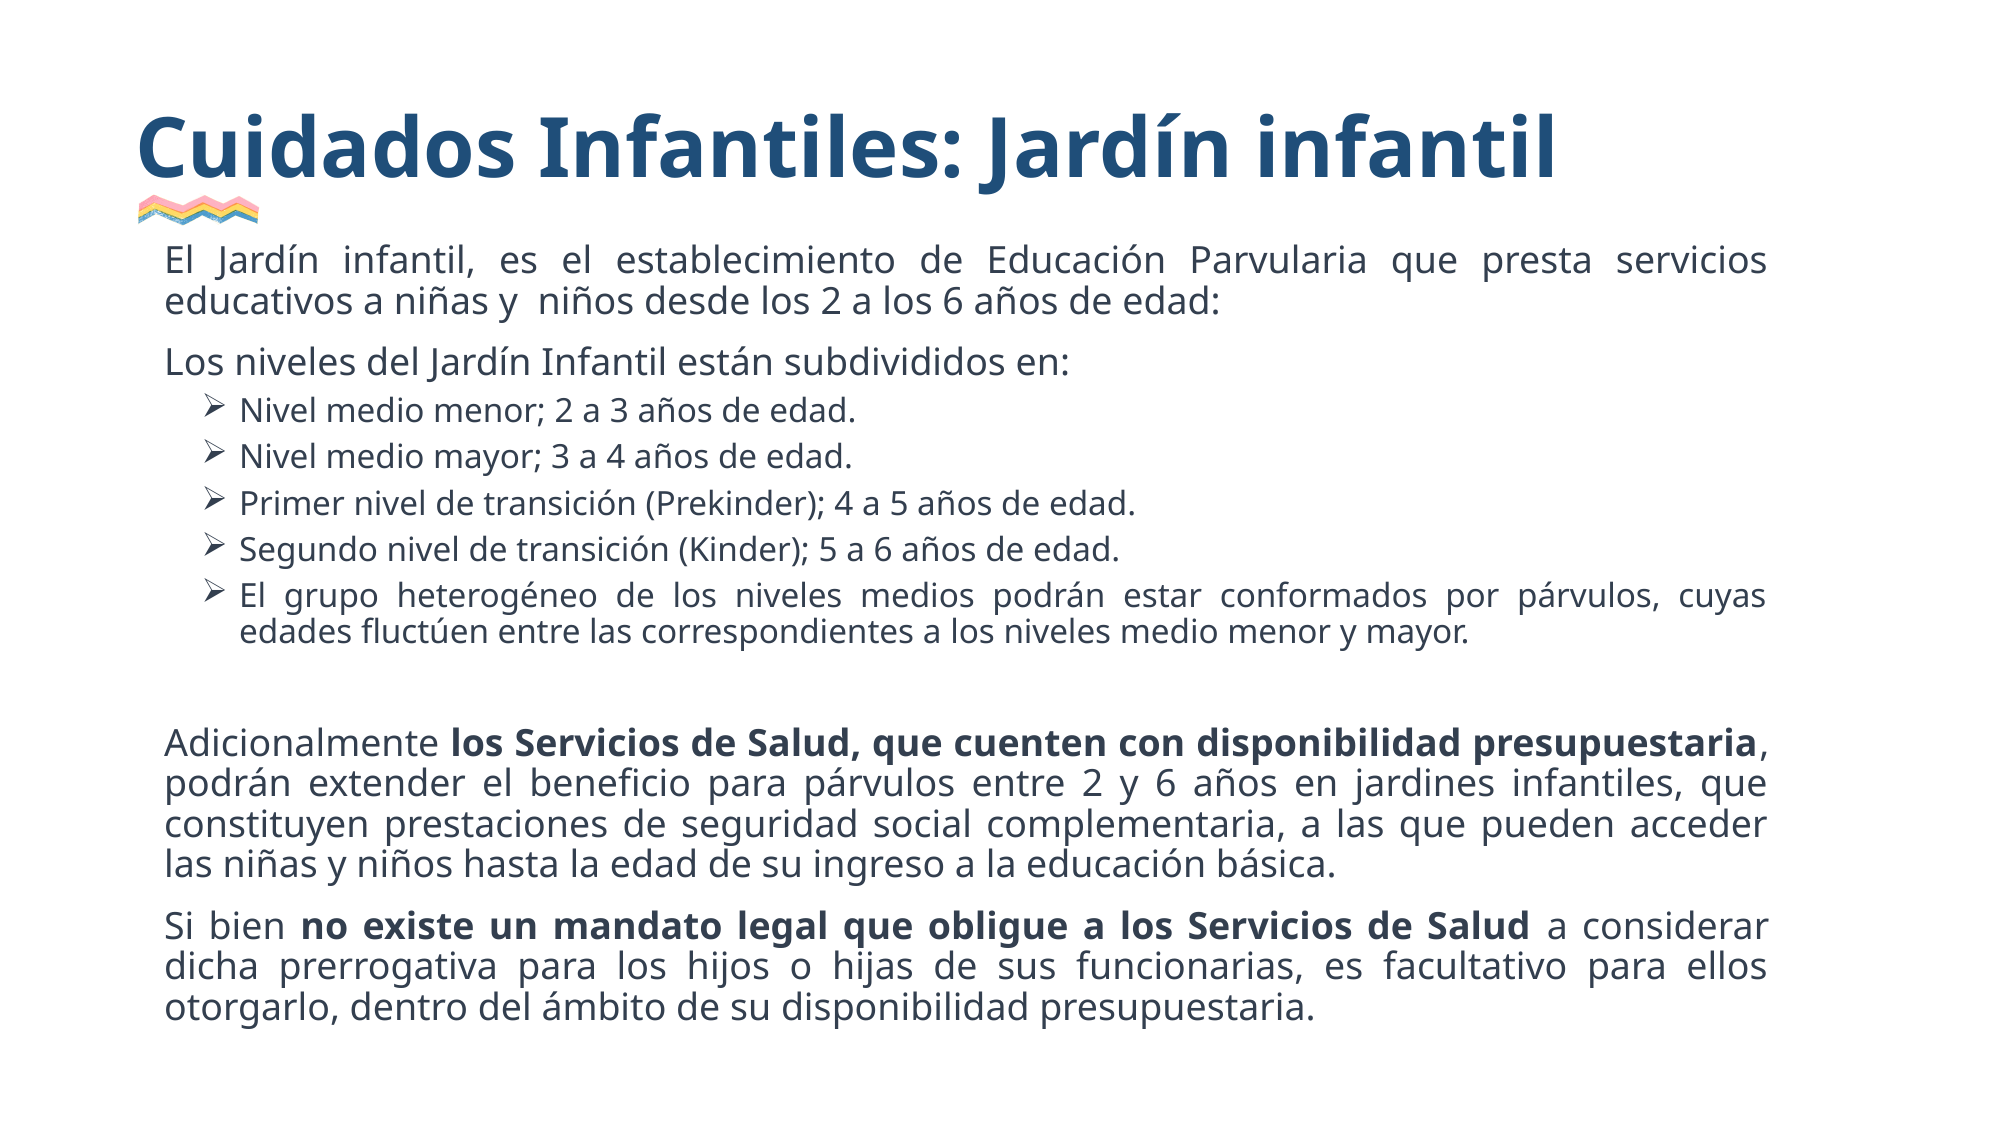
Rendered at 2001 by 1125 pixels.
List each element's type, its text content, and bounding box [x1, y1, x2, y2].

title Cuidados Infantiles: Jardín infantil [120, 87, 1845, 215]
picture [137, 193, 260, 226]
list El Jardín infantil, es el establecimiento de Educación Parvularia que presta servicios educativos a niñas y niños desde los 2 a los 6 años de edad: Los niveles del Jardín Infantil están subdivididos en: Nivel medio menor; 2 a 3 años de edad. Nivel medio mayor; 3 a 4 años de edad. Primer nivel de transición (Prekinder); 4 a 5 años de edad. Segundo nivel de transición (Kinder); 5 a 6 años de edad. El grupo heterogéneo de los niveles medios podrán estar conformados por párvulos, cuyas edades fluctúen entre las correspondientes a los niveles medio menor y mayor. Adicionalmente los Servicios de Salud, que cuenten con disponibilidad presupuestaria, podrán extender el beneficio para párvulos entre 2 y 6 años en jardines infantiles, que constituyen prestaciones de seguridad social complementaria, a las que pueden acceder las niñas y niños hasta la edad de su ingreso a la educación básica. Si bien no existe un mandato legal que obligue a los Servicios de Salud a considerar dicha prerrogativa para los hijos o hijas de sus funcionarias, es facultativo para ellos otorgarlo, dentro del ámbito de su disponibilidad presupuestaria. [111, 233, 1785, 1078]
